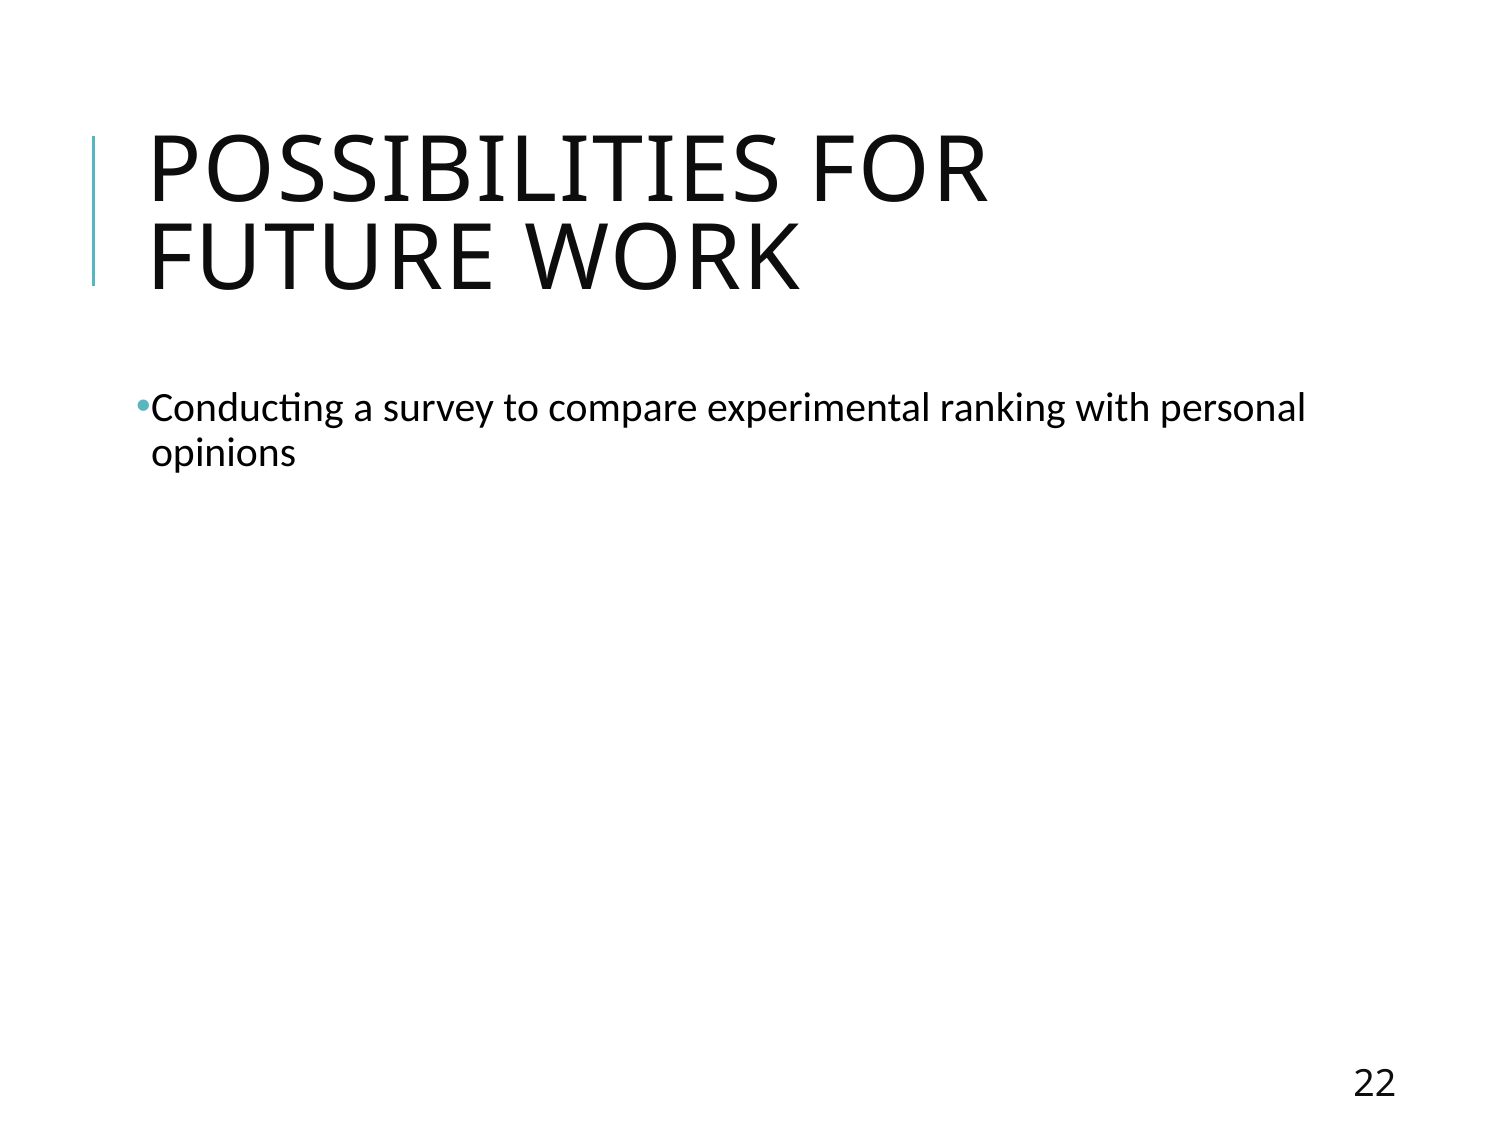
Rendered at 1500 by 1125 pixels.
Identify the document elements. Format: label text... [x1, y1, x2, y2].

title Possibilities for future work [126, 96, 1322, 342]
list Conducting a survey to compare experimental ranking with personal opinions [126, 375, 1322, 1035]
slide_number 22 [1333, 1061, 1454, 1107]
